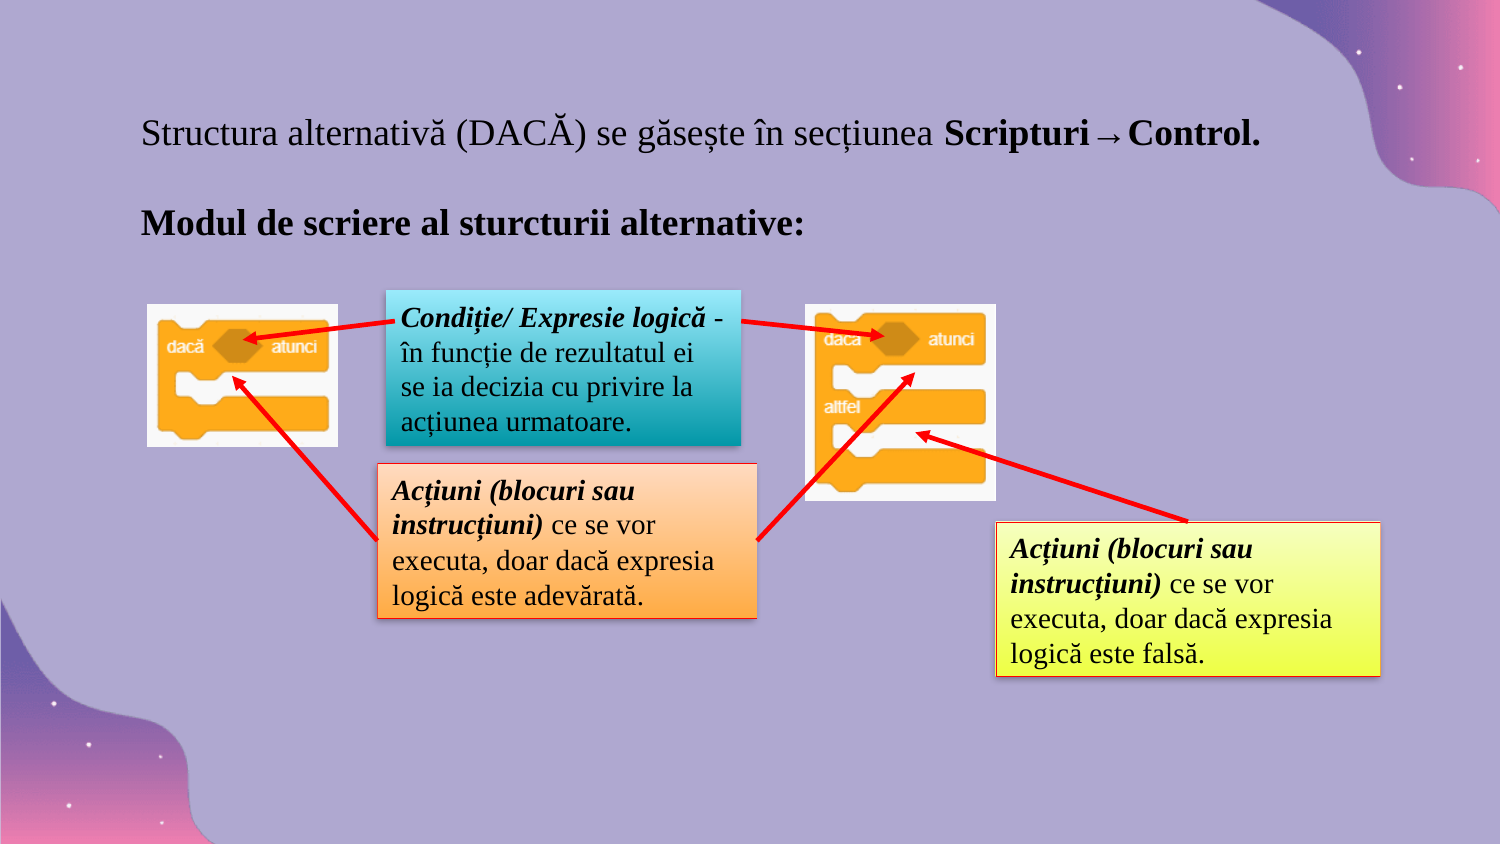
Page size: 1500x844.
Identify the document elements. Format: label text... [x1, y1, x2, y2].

text_box Structura alternativă (DACĂ) se găsește în secțiunea Scripturi→Control. Modul de scriere al sturcturii alternative: [126, 100, 1277, 296]
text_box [914, 432, 1381, 679]
picture [885, 304, 996, 432]
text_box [231, 372, 916, 621]
picture [1193, 0, 1500, 272]
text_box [242, 290, 885, 370]
picture [1, 537, 272, 844]
picture [147, 304, 242, 448]
